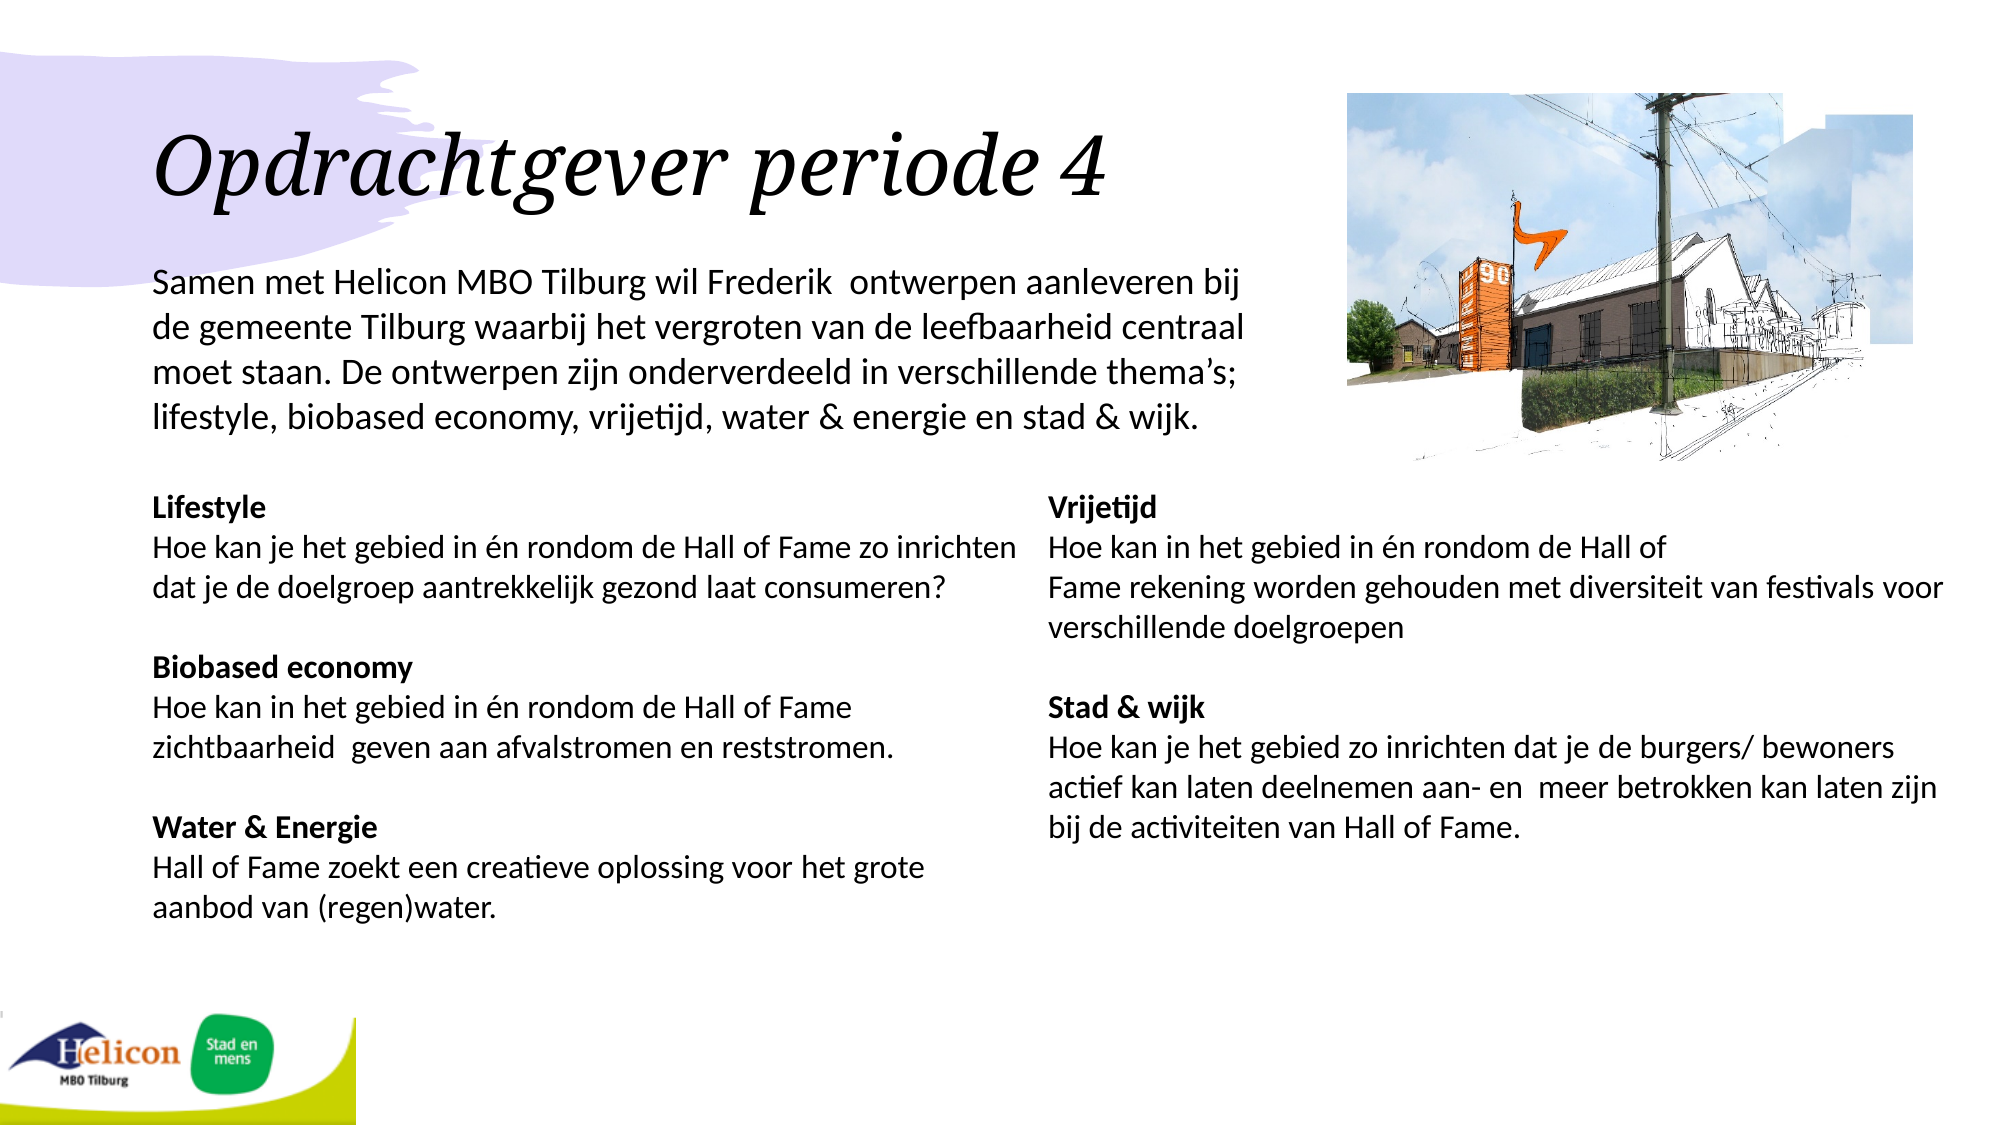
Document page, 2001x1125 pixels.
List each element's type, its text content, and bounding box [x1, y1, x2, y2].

text_box Vrijetijd Hoe kan in het gebied in én rondom de Hall of Fame rekening worden gehouden met diversiteit van festivals voor verschillende doelgroepen Stad & wijk Hoe kan je het gebied zo inrichten dat je de burgers/ bewoners actief kan laten deelnemen aan- en meer betrokken kan laten zijn bij de activiteiten van Hall of Fame. [1033, 478, 2000, 853]
picture [1347, 93, 1913, 462]
title Opdrachtgever periode 4 [137, 59, 1863, 278]
text_box Samen met Helicon MBO Tilburg wil Frederik ontwerpen aanleveren bij de gemeente Tilburg waarbij het vergroten van de leefbaarheid centraal moet staan. De ontwerpen zijn onderverdeeld in verschillende thema’s; lifestyle, biobased economy, vrijetijd, water & energie en stad & wijk. [137, 249, 1273, 445]
text_box Lifestyle Hoe kan je het gebied in én rondom de Hall of Fame zo inrichten dat je de doelgroep aantrekkelijk gezond laat consumeren? Biobased economy Hoe kan in het gebied in én rondom de Hall of Fame zichtbaarheid geven aan afvalstromen en reststromen. Water & Energie Hall of Fame zoekt een creatieve oplossing voor het grote aanbod van (regen)water. [137, 478, 1034, 972]
picture [0, 1011, 356, 1125]
